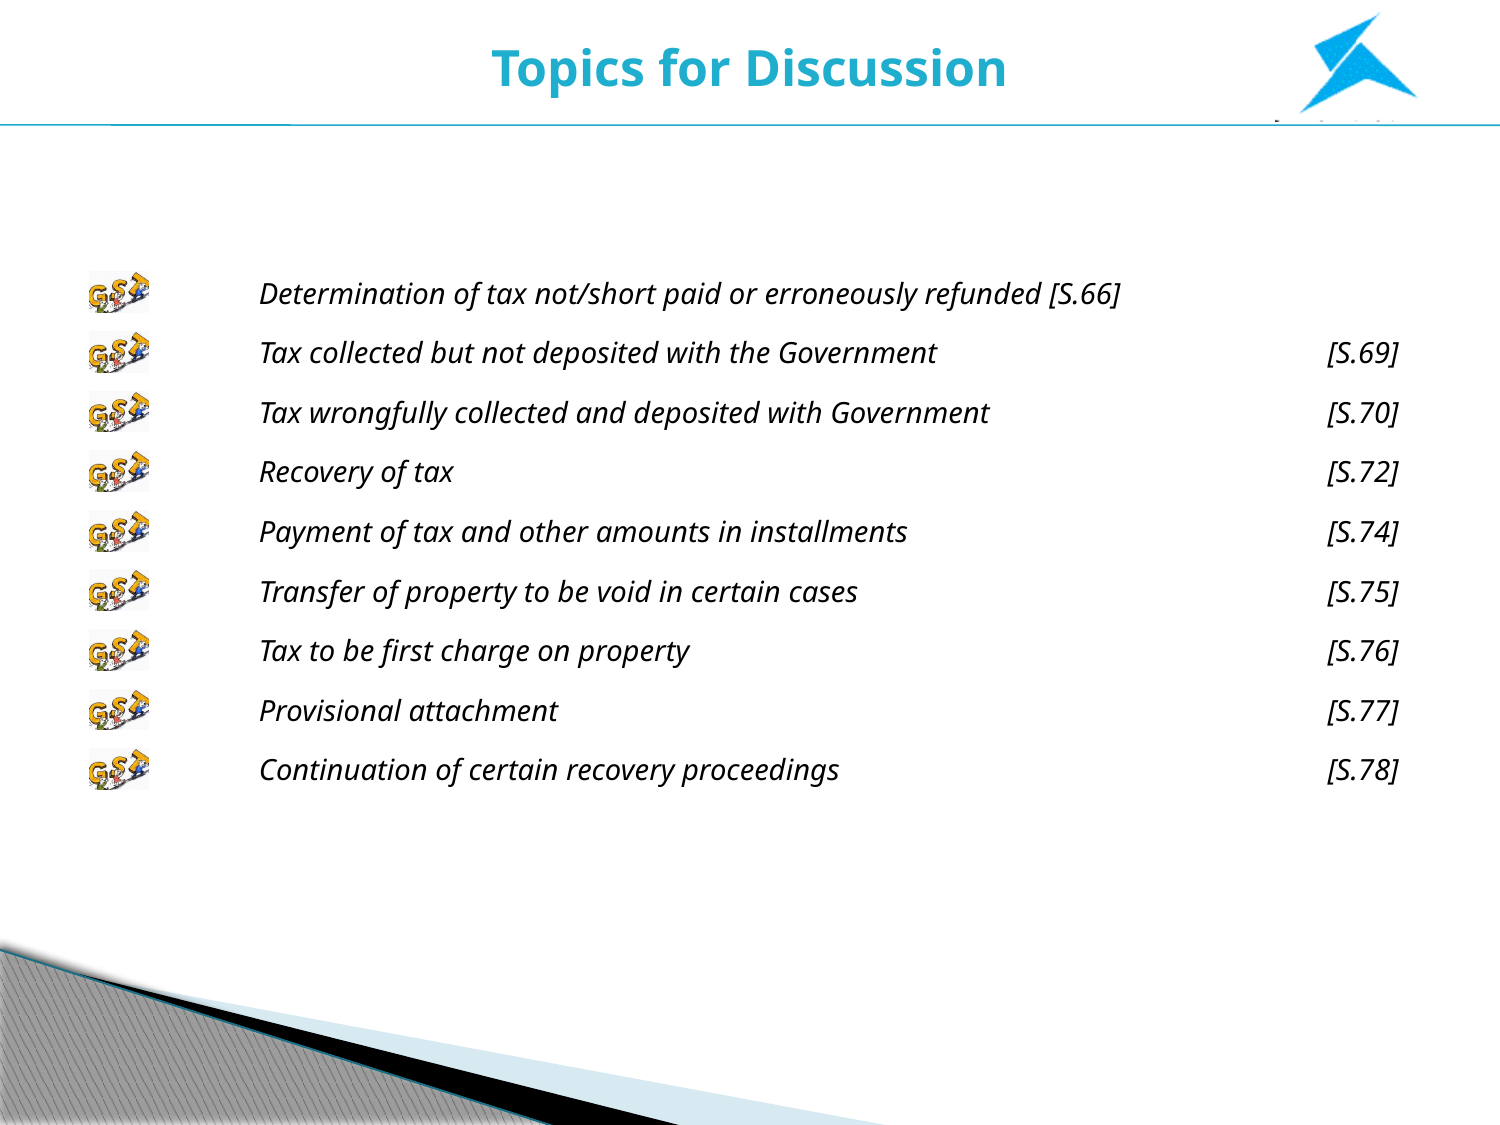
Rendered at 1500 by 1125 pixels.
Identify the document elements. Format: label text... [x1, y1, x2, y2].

picture [89, 450, 149, 492]
picture [1274, 0, 1423, 123]
picture [89, 629, 149, 671]
list Determination of tax not/short paid or erroneously refunded [S.66] Tax collected but not deposited with the Government [S.69] Tax wrongfully collected and deposited with Government [S.70] Recovery of tax [S.72] Payment of tax and other amounts in installments [S.74] Transfer of property to be void in certain cases [S.75] Tax to be first charge on property [S.76] Provisional attachment [S.77] Continuation of certain recovery proceedings [S.78] [75, 243, 1425, 986]
picture [89, 689, 149, 730]
picture [89, 391, 149, 432]
title Topics for Discussion [75, 0, 1265, 112]
picture [89, 569, 149, 611]
picture [89, 510, 149, 552]
picture [89, 271, 149, 313]
picture [89, 331, 149, 373]
picture [89, 748, 149, 790]
